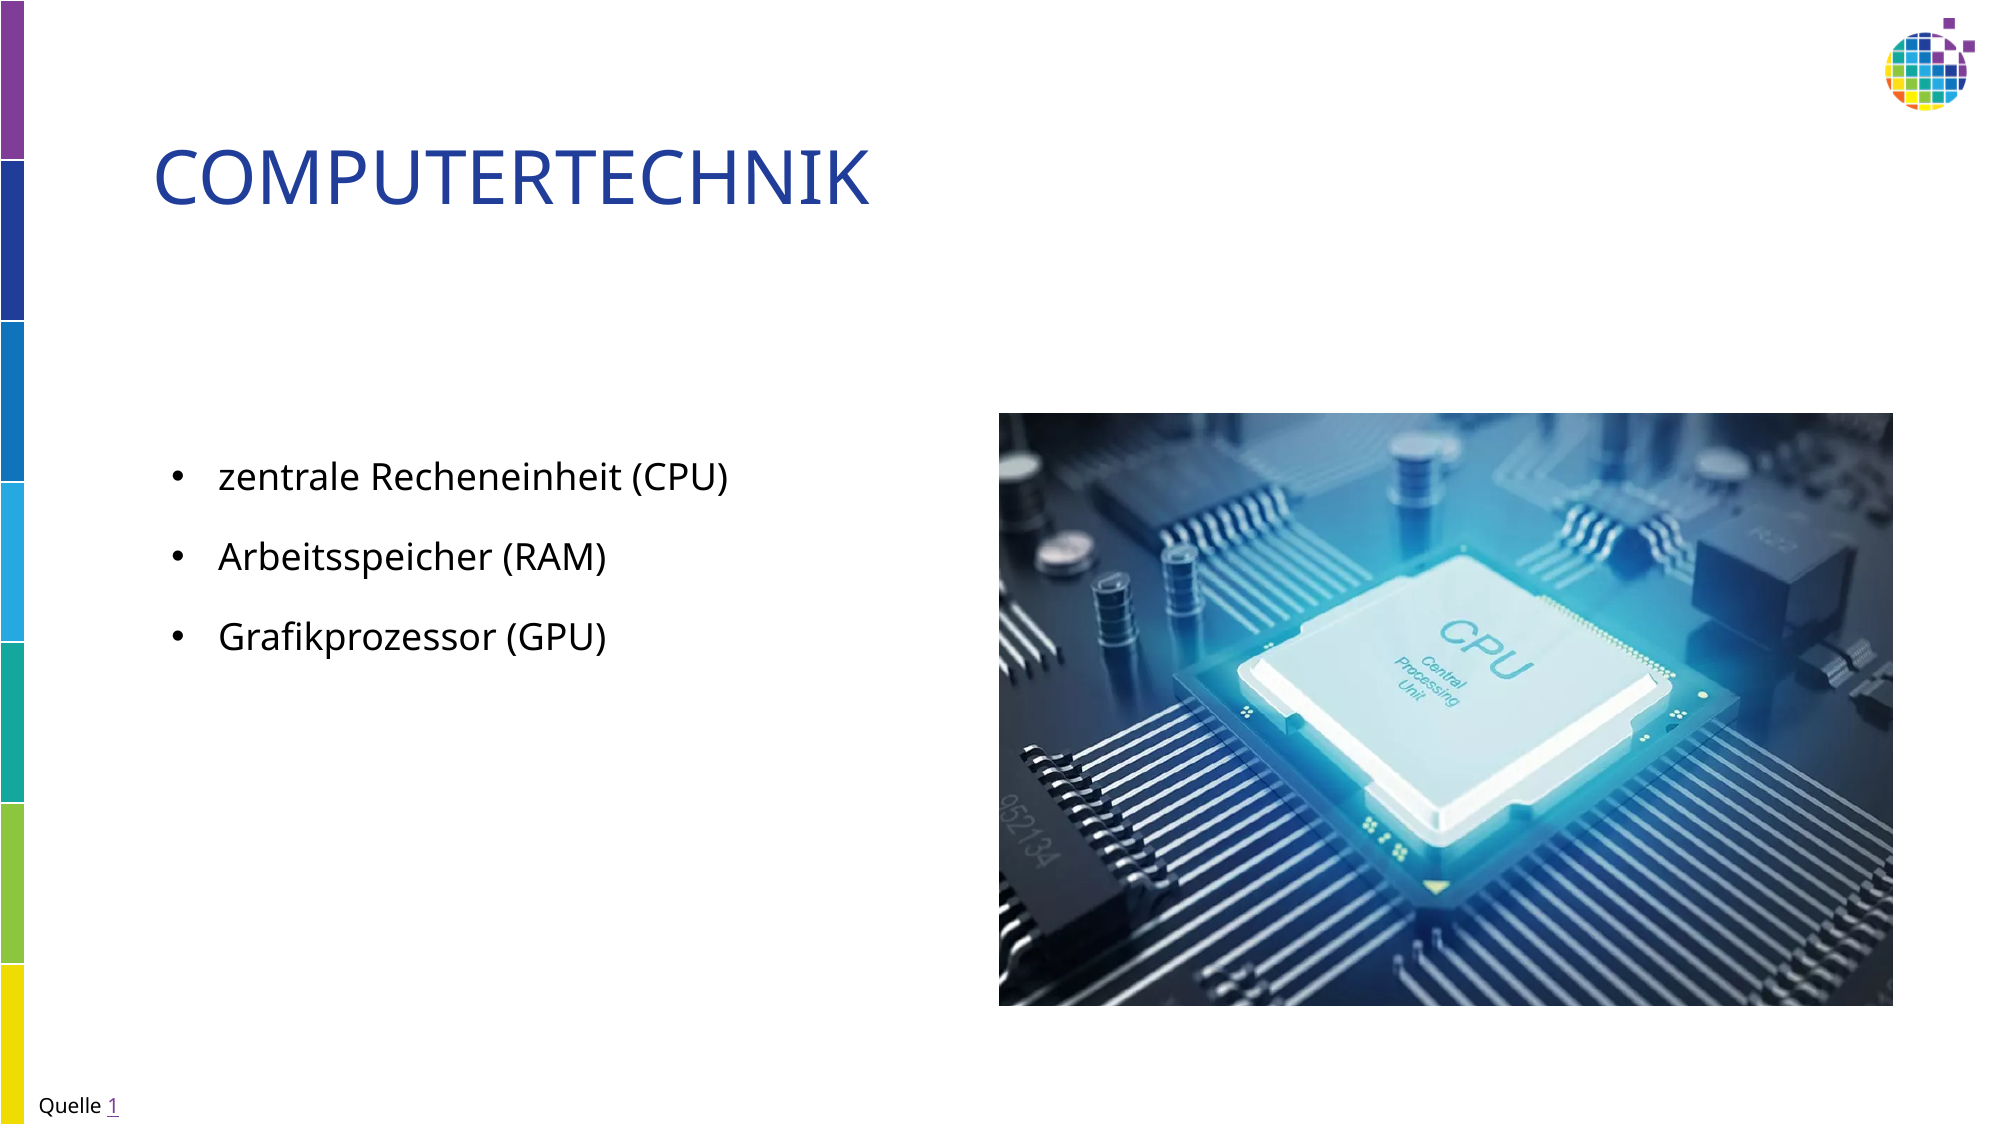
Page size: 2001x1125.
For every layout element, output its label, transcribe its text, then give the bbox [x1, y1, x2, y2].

picture [1877, 18, 1975, 117]
title Computertechnik [137, 116, 1863, 246]
text_box Quelle 1 [23, 1085, 473, 1125]
picture [999, 413, 1893, 1006]
text_box zentrale Recheneinheit (CPU) Arbeitsspeicher (RAM) Grafikprozessor (GPU) [156, 422, 932, 666]
